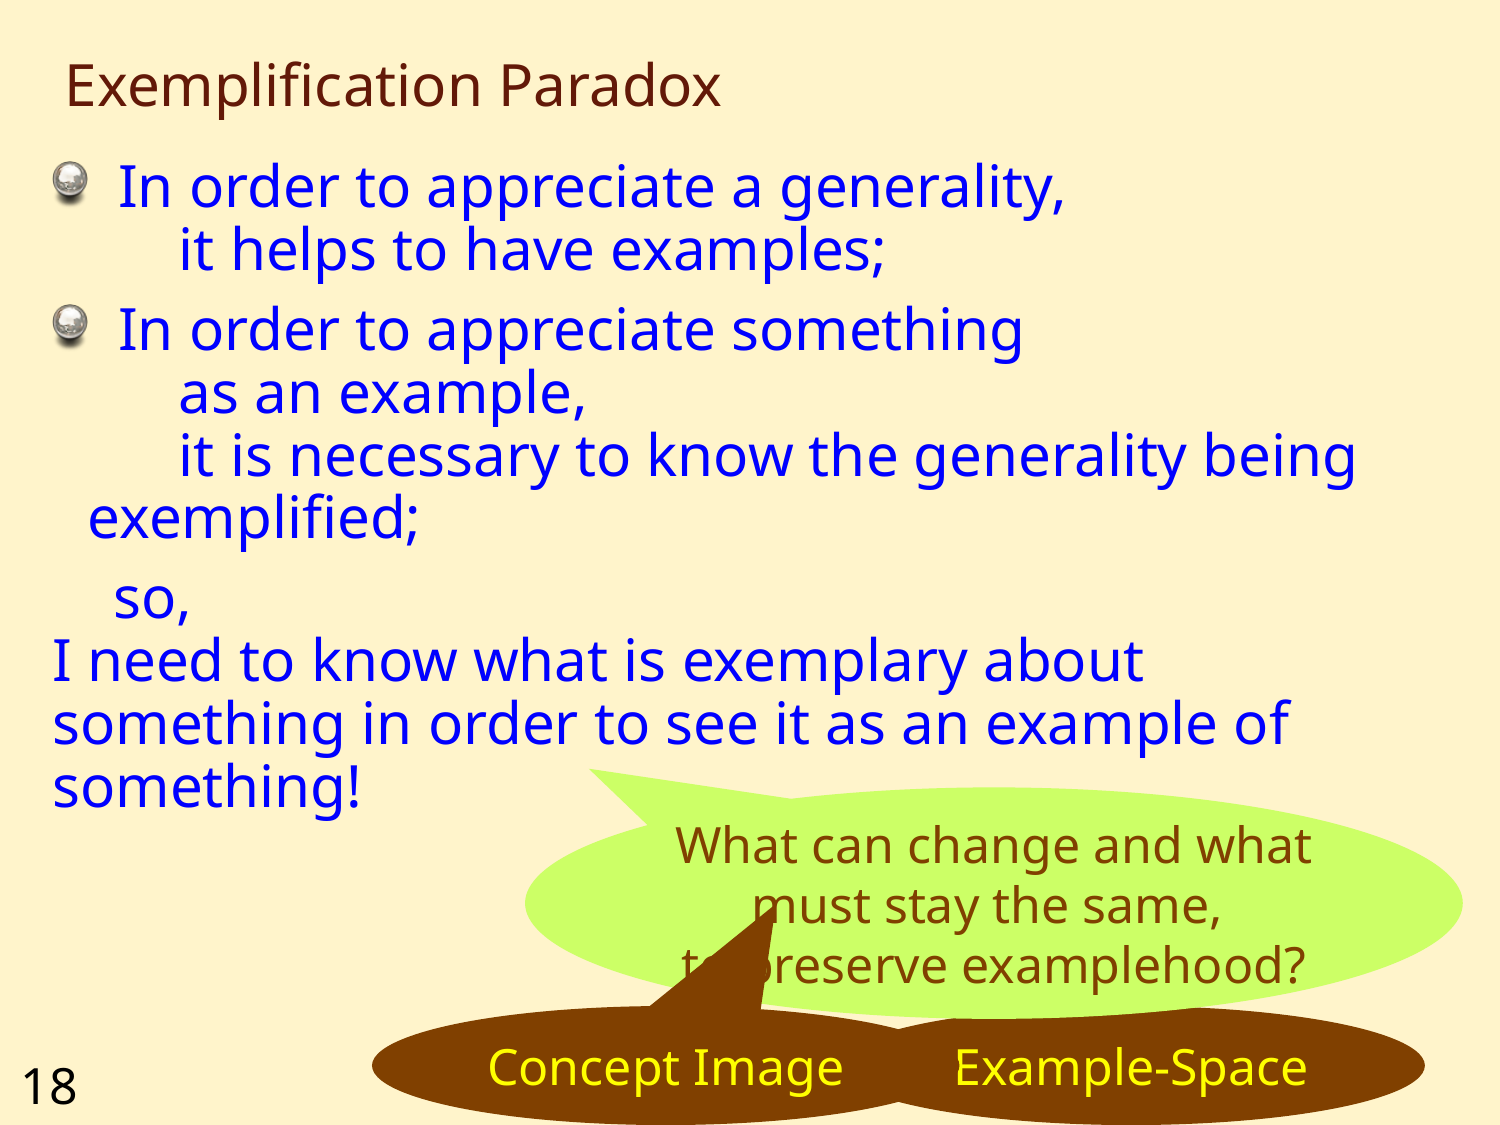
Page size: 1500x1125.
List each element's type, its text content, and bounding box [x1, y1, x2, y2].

picture [52, 304, 88, 352]
text_box In order to appreciate a generality, it helps to have examples; In order to appreciate something as an example, it is necessary to know the generality being exemplified; so, I need to know what is exemplary about something in order to see it as an example of something! [37, 149, 1463, 828]
text_box Concept Image [371, 903, 960, 1125]
title Exemplification Paradox [49, 24, 1326, 126]
text_box Example-Space [899, 1007, 1425, 1125]
text_box What can change and what must stay the same, to preserve examplehood? [525, 768, 1463, 1019]
picture [52, 161, 88, 209]
